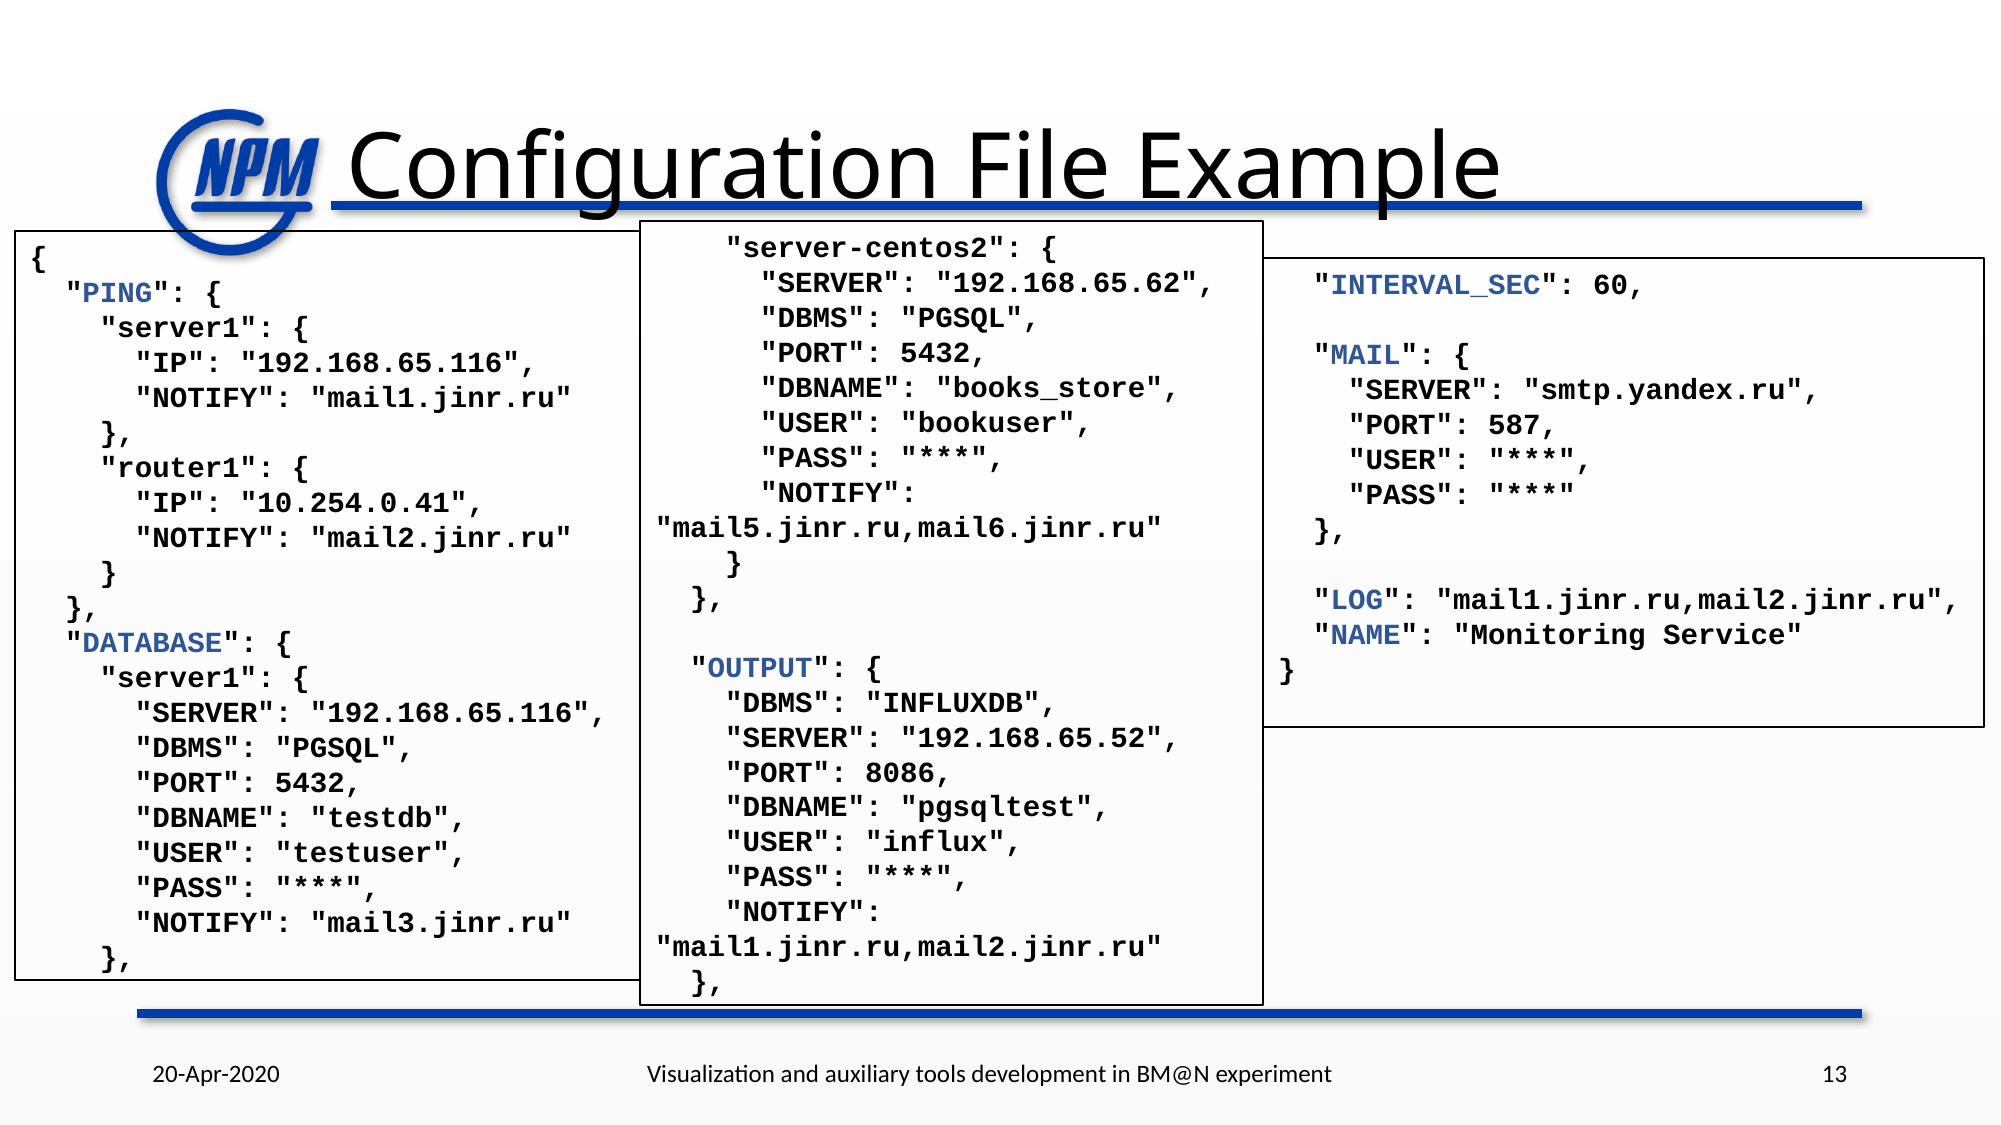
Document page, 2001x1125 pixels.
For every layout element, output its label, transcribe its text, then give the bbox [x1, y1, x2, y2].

slide_number 20-Apr-2020 [137, 1042, 588, 1103]
slide_number 13 [1412, 1042, 1863, 1103]
text_box "INTERVAL_SEC": 60, "MAIL": { "SERVER": "smtp.yandex.ru", "PORT": 587, "USER": "***", "PASS": "***" }, "LOG": "mail1.jinr.ru,mail2.jinr.ru", "NAME": "Monitoring Service" } [1263, 257, 1985, 728]
footer Visualization and auxiliary tools development in BM@N experiment [615, 1042, 1366, 1103]
text_box { "PING": { "server1": { "IP": "192.168.65.116", "NOTIFY": "mail1.jinr.ru" }, "router1": { "IP": "10.254.0.41", "NOTIFY": "mail2.jinr.ru" } }, "DATABASE": { "server1": { "SERVER": "192.168.65.116", "DBMS": "PGSQL", "PORT": 5432, "DBNAME": "testdb", "USER": "testuser", "PASS": "***", "NOTIFY": "mail3.jinr.ru" }, [15, 231, 640, 981]
title Configuration File Example [331, 59, 1863, 257]
picture [137, 93, 331, 231]
text_box "server-centos2": { "SERVER": "192.168.65.62", "DBMS": "PGSQL", "PORT": 5432, "DBNAME": "books_store", "USER": "bookuser", "PASS": "***", "NOTIFY": "mail5.jinr.ru,mail6.jinr.ru" } }, "OUTPUT": { "DBMS": "INFLUXDB", "SERVER": "192.168.65.52", "PORT": 8086, "DBNAME": "pgsqltest", "USER": "influx", "PASS": "***", "NOTIFY": "mail1.jinr.ru,mail2.jinr.ru" }, [640, 221, 1264, 1005]
